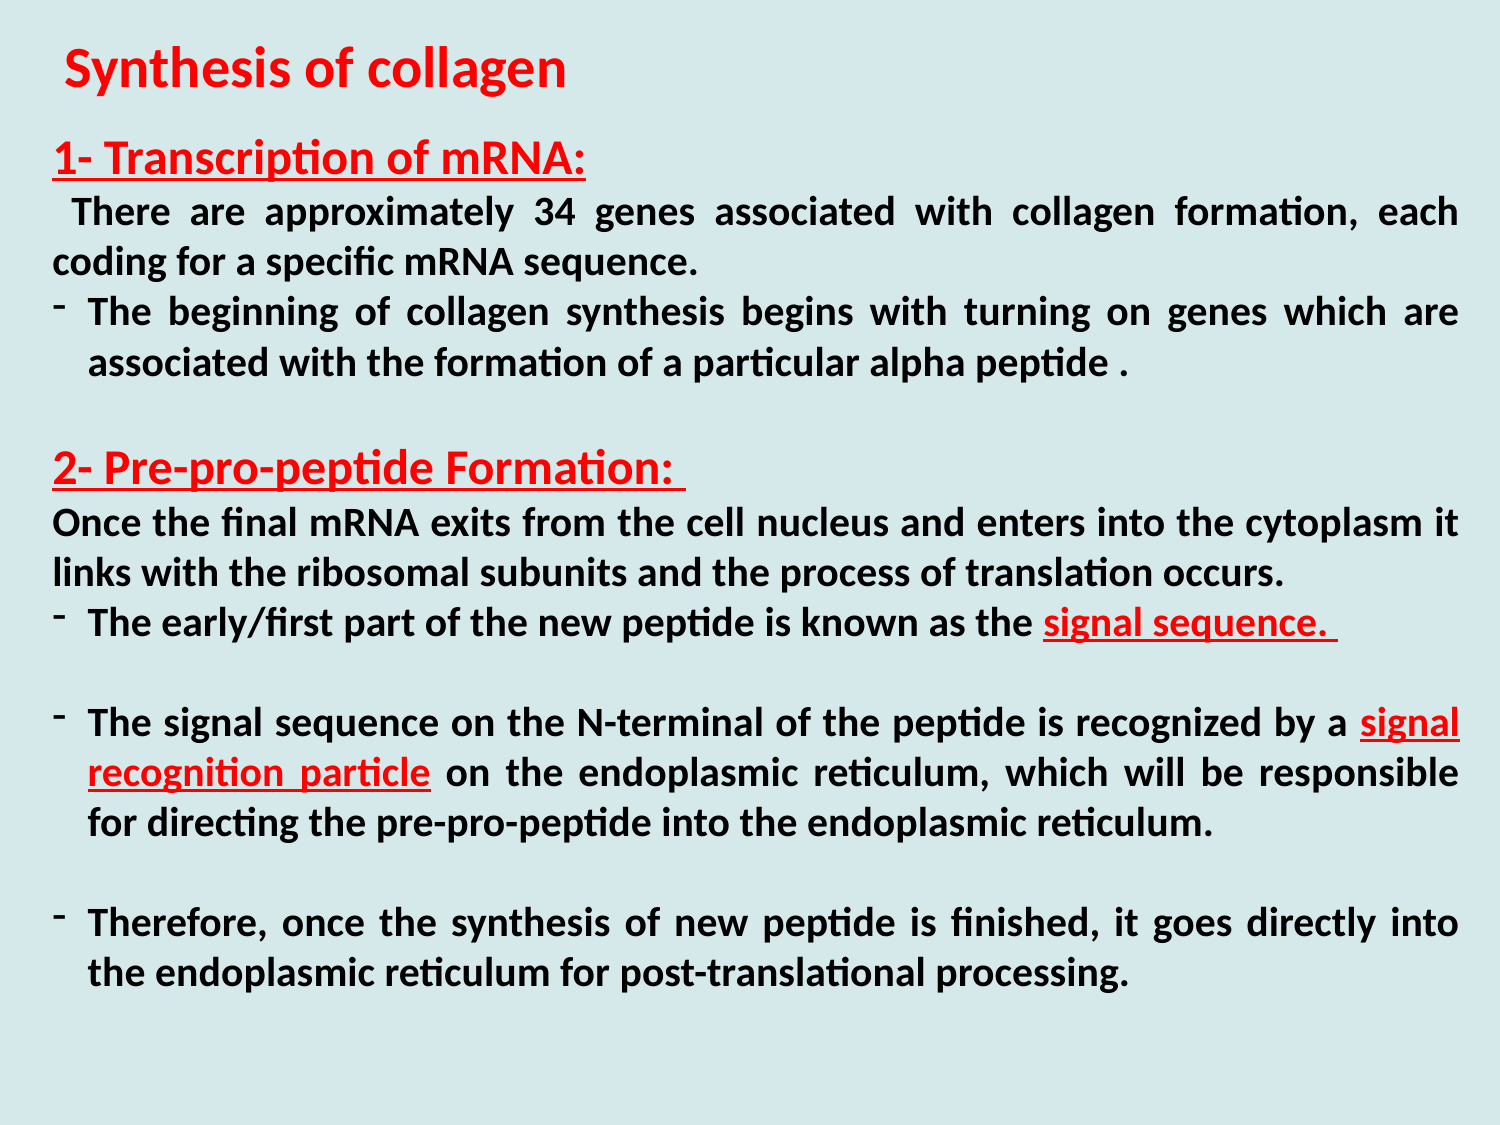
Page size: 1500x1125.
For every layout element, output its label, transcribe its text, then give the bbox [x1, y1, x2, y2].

text_box Synthesis of collagen [49, 21, 1488, 107]
text_box 1- Transcription of mRNA: There are approximately 34 genes associated with collagen formation, each coding for a specific mRNA sequence. The beginning of collagen synthesis begins with turning on genes which are associated with the formation of a particular alpha peptide . 2- Pre-pro-peptide Formation: Once the final mRNA exits from the cell nucleus and enters into the cytoplasm it links with the ribosomal subunits and the process of translation occurs. The early/first part of the new peptide is known as the signal sequence. The signal sequence on the N-terminal of the peptide is recognized by a signal recognition particle on the endoplasmic reticulum, which will be responsible for directing the pre-pro-peptide into the endoplasmic reticulum. Therefore, once the synthesis of new peptide is finished, it goes directly into the endoplasmic reticulum for post-translational processing. [37, 116, 1475, 1002]
